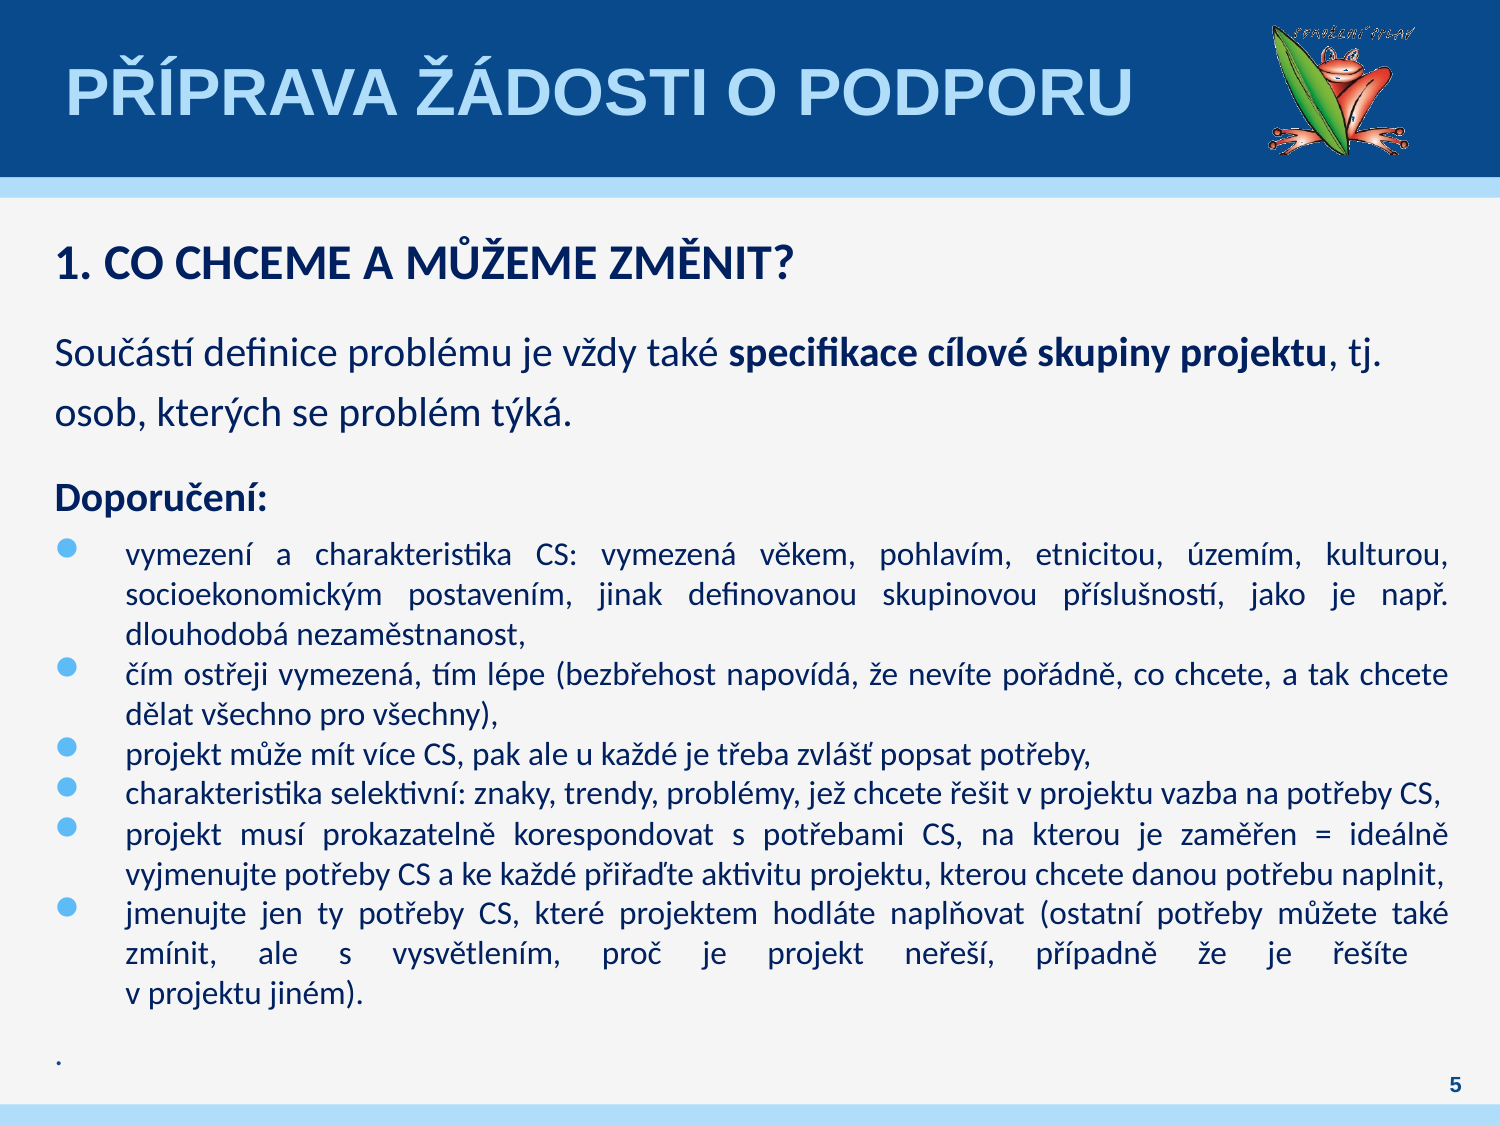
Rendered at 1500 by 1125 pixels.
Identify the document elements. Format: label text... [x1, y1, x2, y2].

list 1. Co chceme a můžeme změnit? Součástí definice problému je vždy také specifikace cílové skupiny projektu, tj. osob, kterých se problém týká. Doporučení: vymezení a charakteristika CS: vymezená věkem, pohlavím, etnicitou, územím, kulturou, socioekonomickým postavením, jinak definovanou skupinovou příslušností, jako je např. dlouhodobá nezaměstnanost, čím ostřeji vymezená, tím lépe (bezbřehost napovídá, že nevíte pořádně, co chcete, a tak chcete dělat všechno pro všechny), projekt může mít více CS, pak ale u každé je třeba zvlášť popsat potřeby, charakteristika selektivní: znaky, trendy, problémy, jež chcete řešit v projektu vazba na potřeby CS, projekt musí prokazatelně korespondovat s potřebami CS, na kterou je zaměřen = ideálně vyjmenujte potřeby CS a ke každé přiřaďte aktivitu projektu, kterou chcete danou potřebu naplnit, jmenujte jen ty potřeby CS, které projektem hodláte naplňovat (ostatní potřeby můžete také zmínit, ale s vysvětlením, proč je projekt neřeší, případně že je řešíte v projektu jiném). . [54, 217, 1451, 1069]
slide_number 5 [1417, 1068, 1495, 1099]
picture [1257, 18, 1421, 155]
title Příprava žádosti o podporu [59, 0, 1441, 178]
